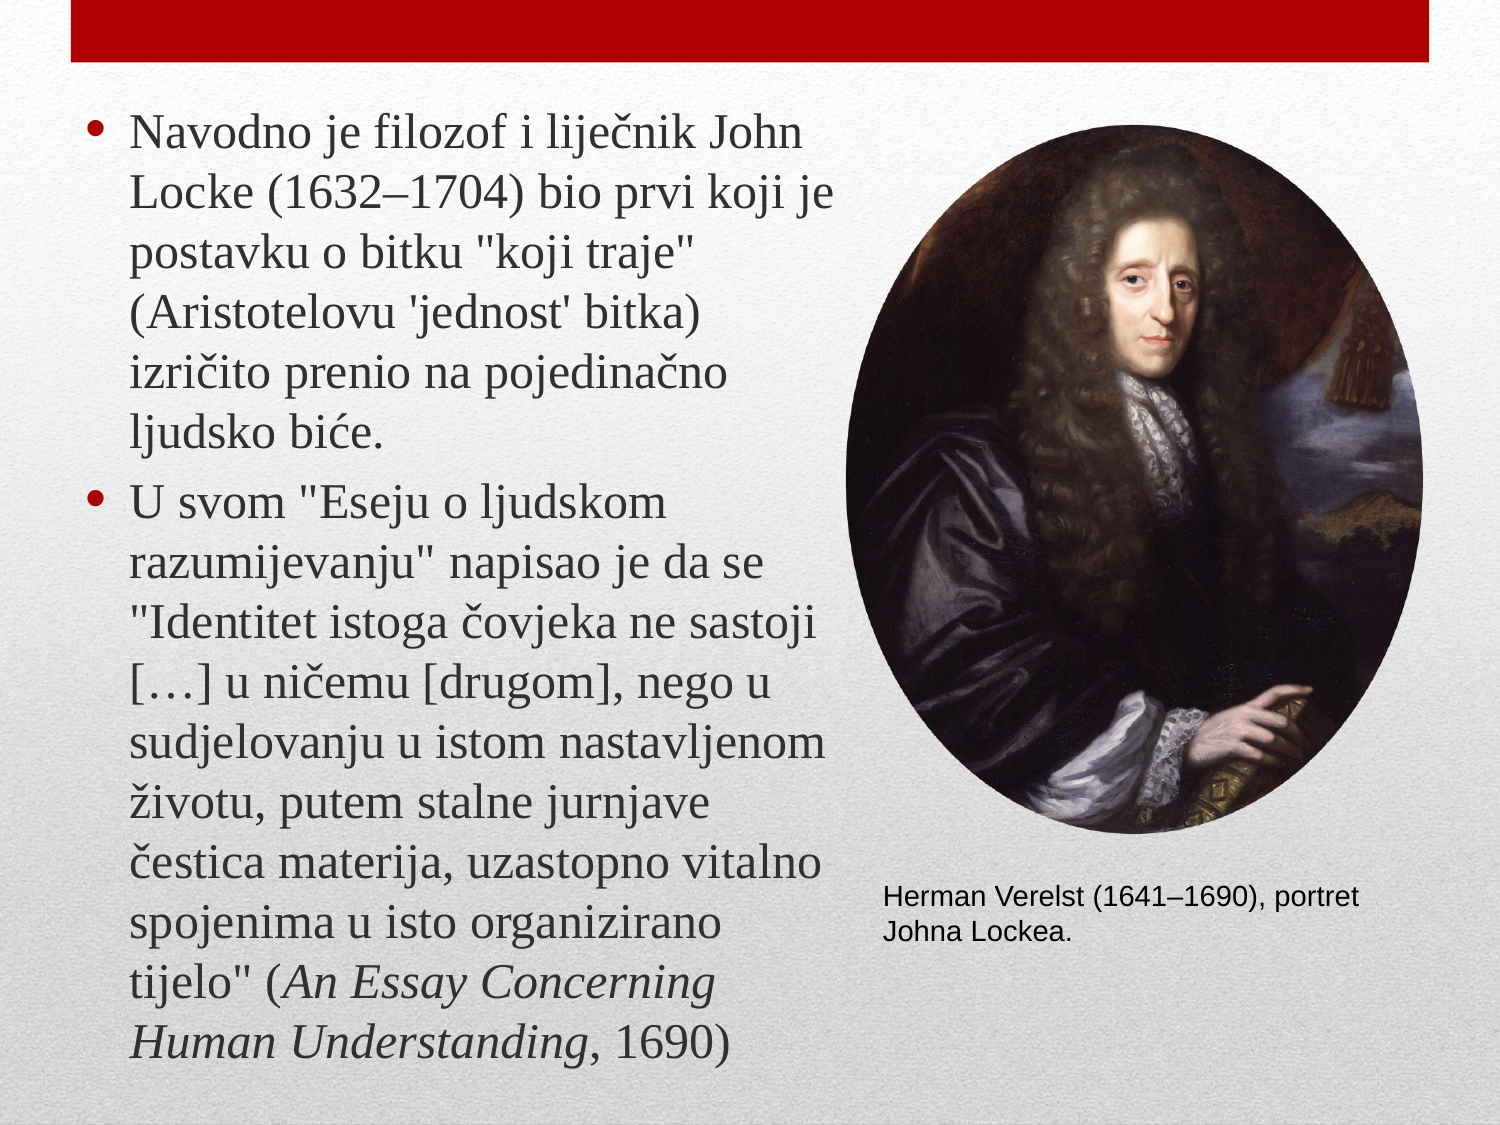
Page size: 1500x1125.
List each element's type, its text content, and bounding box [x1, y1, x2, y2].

list Navodno je filozof i liječnik John Locke (1632–1704) bio prvi koji je postavku o bitku "koji traje" (Aristotelovu 'jednost' bitka) izričito prenio na pojedinačno ljudsko biće. U svom "Eseju o ljudskom razumijevanju" napisao je da se "Identitet istoga čovjeka ne sastoji […] u ničemu [drugom], nego u sudjelovanju u istom nastavljenom životu, putem stalne jurnjave čestica materija, uzastopno vitalno spojenima u isto organizirano tijelo" (An Essay Concerning Human Understanding, 1690) [70, 90, 866, 1077]
picture [843, 122, 1425, 835]
text_box Herman Verelst (1641–1690), portret Johna Lockea. [868, 869, 1424, 955]
